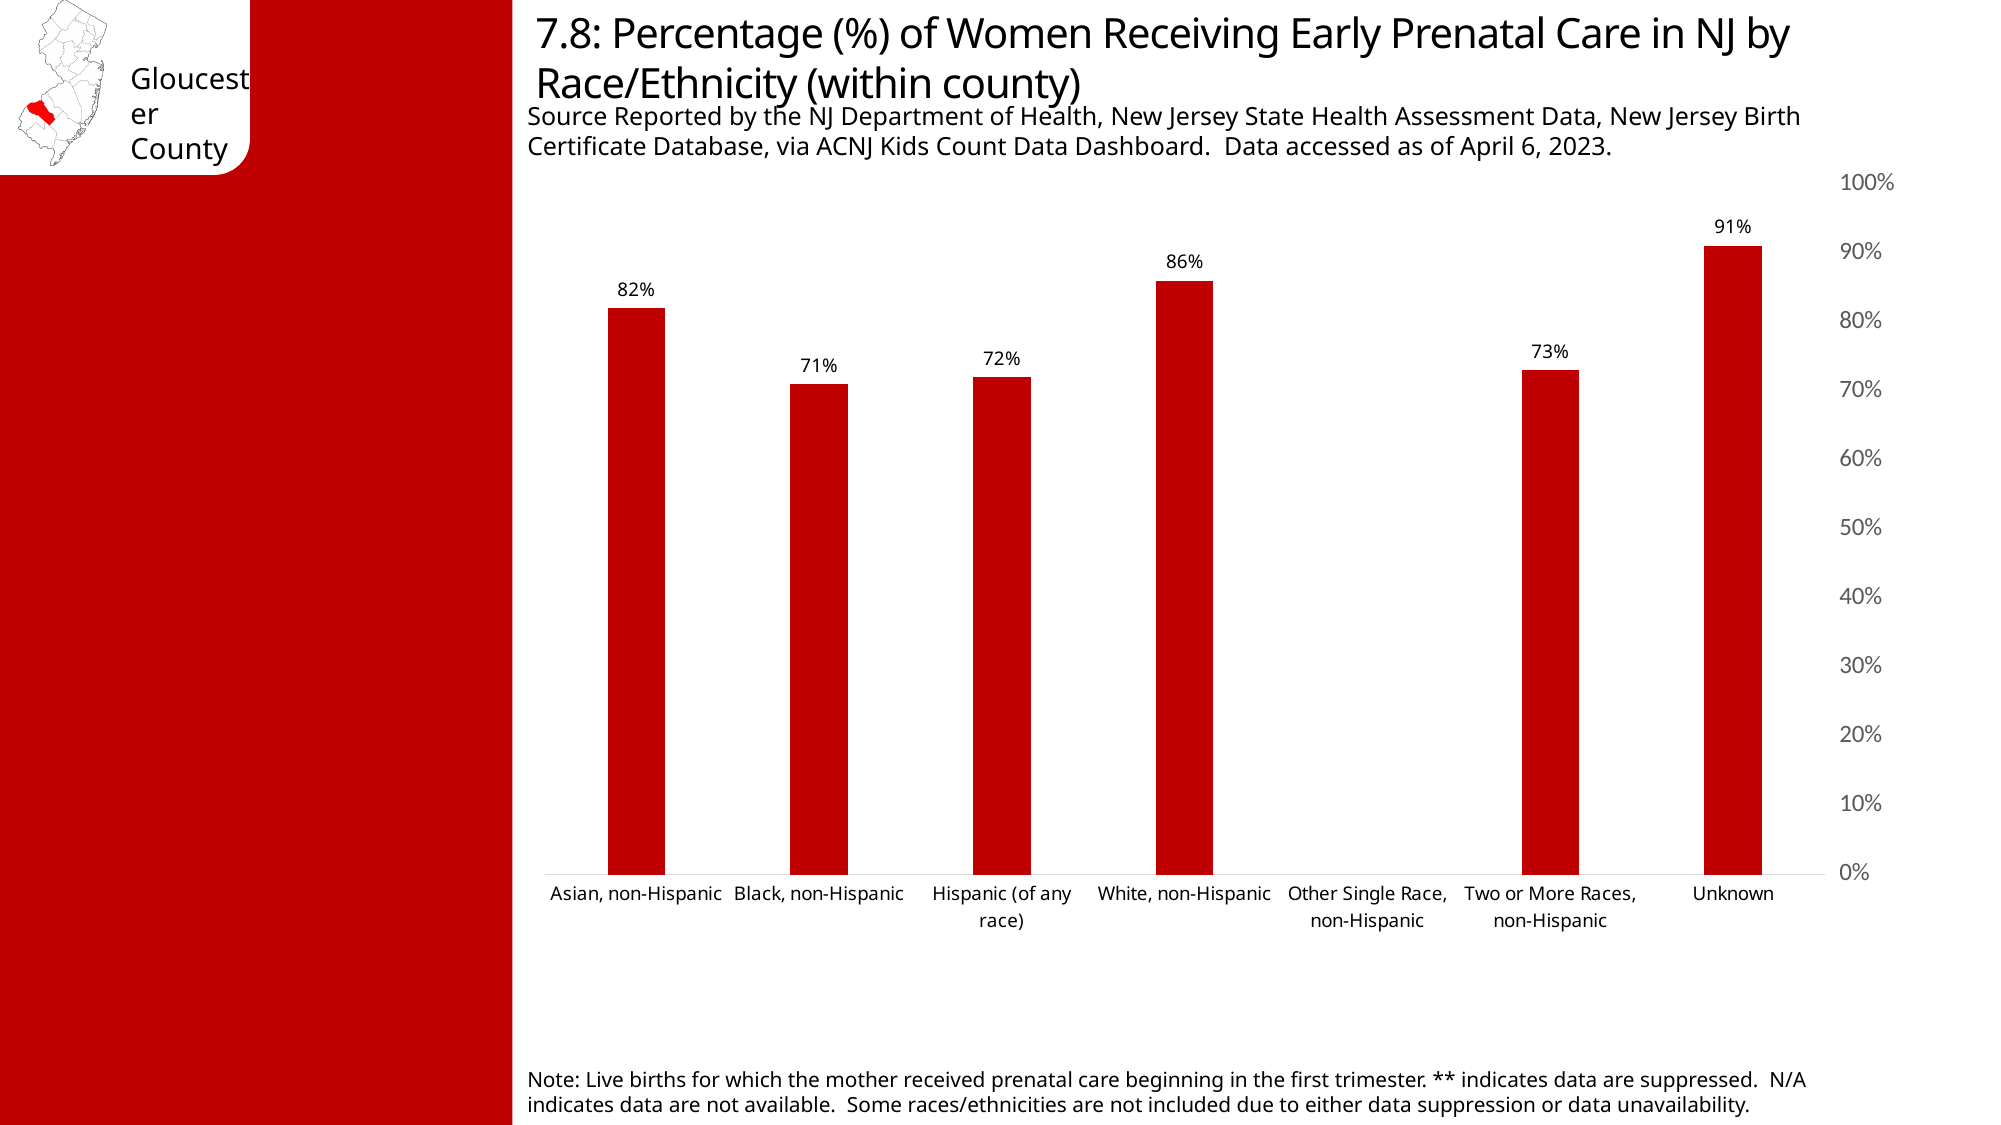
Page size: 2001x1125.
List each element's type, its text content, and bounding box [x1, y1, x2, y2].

text_box Note: Live births for which the mother received prenatal care beginning in the first trimester. ** indicates data are suppressed. N/A indicates data are not available. Some races/ethnicities are not included due to either data suppression or data unavailability. [512, 1059, 1891, 1124]
chart [519, 127, 1950, 1040]
picture [18, 0, 107, 166]
text_box Source Reported by the NJ Department of Health, New Jersey State Health Assessment Data, New Jersey Birth Certificate Database, via ACNJ Kids Count Data Dashboard. Data accessed as of April 6, 2023. [512, 93, 1891, 168]
text_box 7.8: Percentage (%) of Women Receiving Early Prenatal Care in NJ by Race/Ethnicity (within county) [520, 0, 2000, 115]
